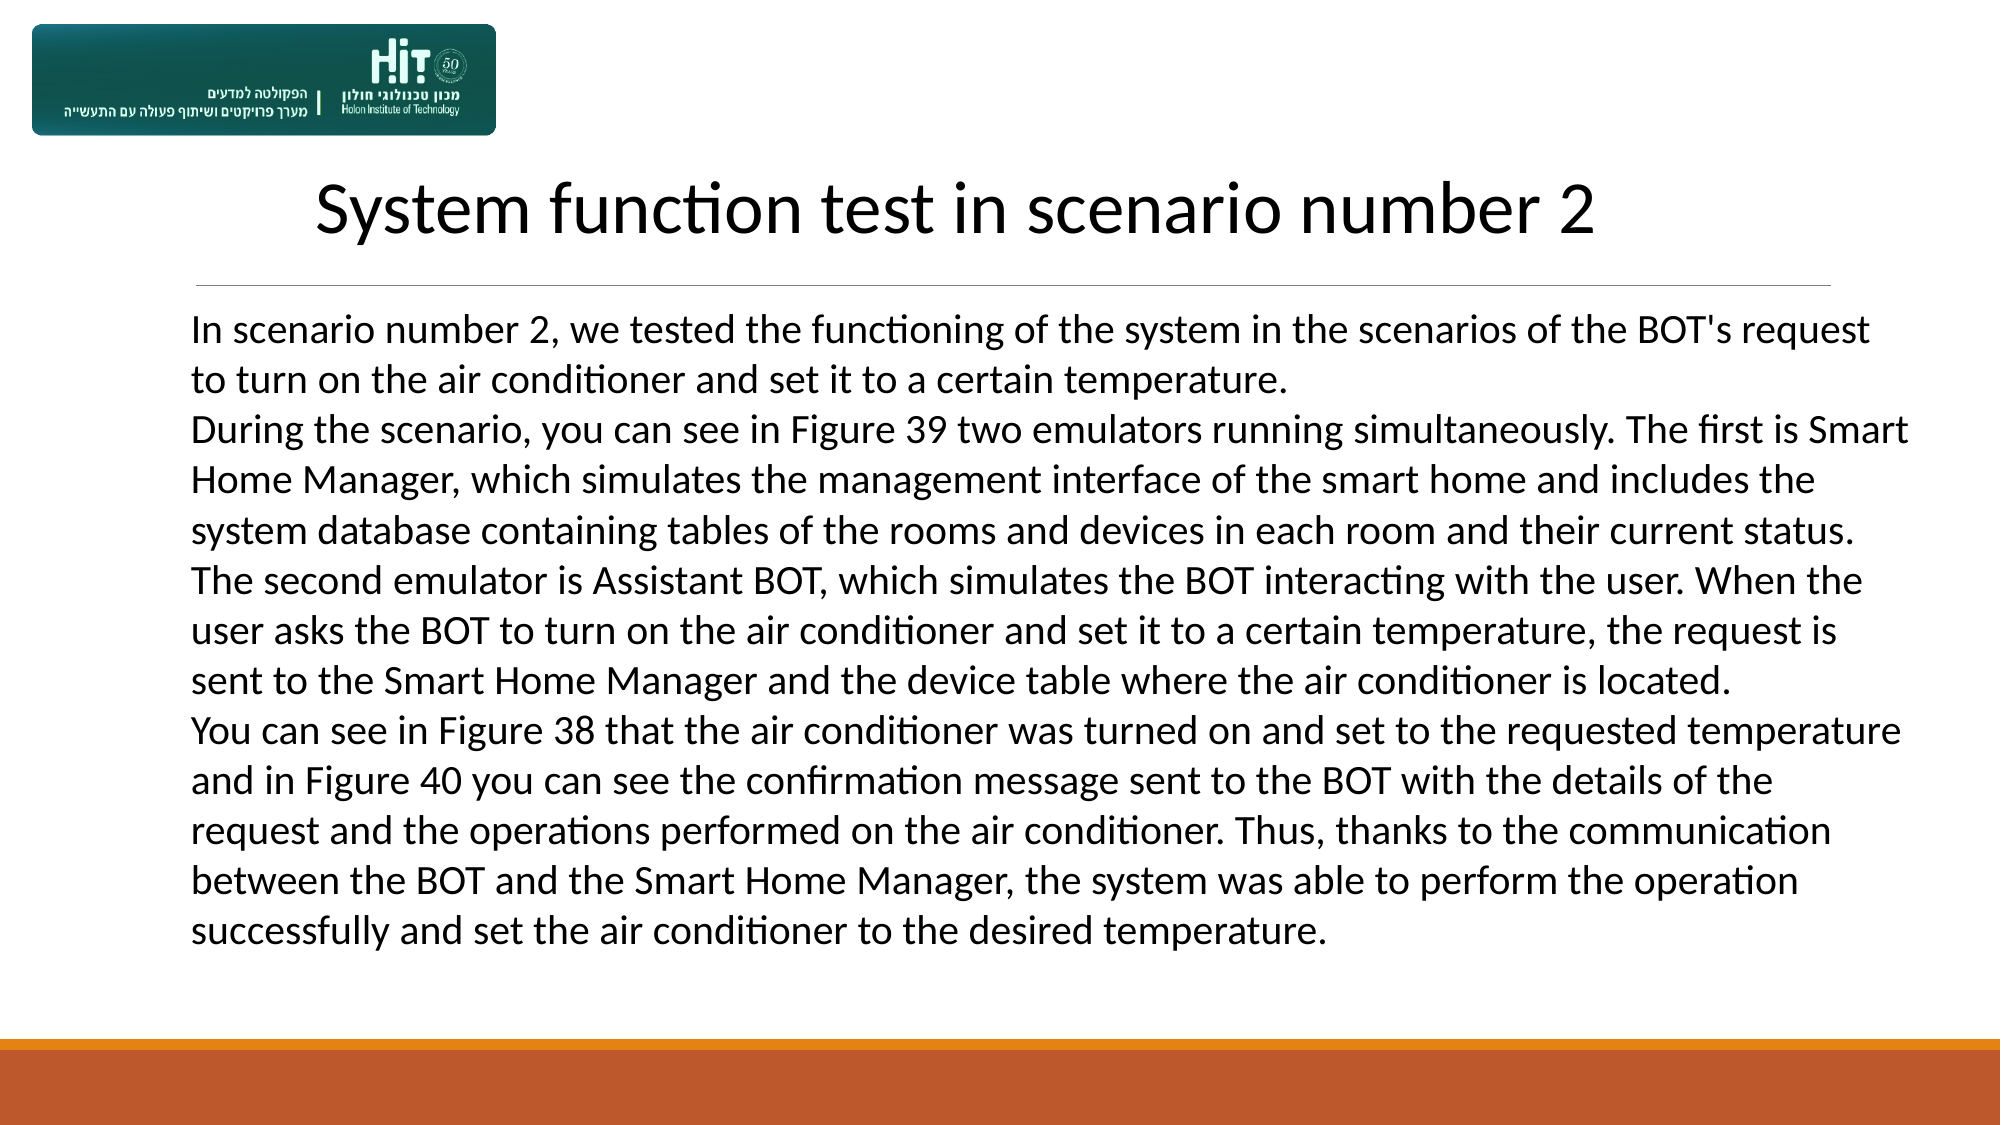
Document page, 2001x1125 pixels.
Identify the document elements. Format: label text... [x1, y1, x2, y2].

text_box In scenario number 2, we tested the functioning of the system in the scenarios of the BOT's request to turn on the air conditioner and set it to a certain temperature. During the scenario, you can see in Figure 39 two emulators running simultaneously. The first is Smart Home Manager, which simulates the management interface of the smart home and includes the system database containing tables of the rooms and devices in each room and their current status. The second emulator is Assistant BOT, which simulates the BOT interacting with the user. When the user asks the BOT to turn on the air conditioner and set it to a certain temperature, the request is sent to the Smart Home Manager and the device table where the air conditioner is located. You can see in Figure 38 that the air conditioner was turned on and set to the requested temperature and in Figure 40 you can see the confirmation message sent to the BOT with the details of the request and the operations performed on the air conditioner. Thus, thanks to the communication between the BOT and the Smart Home Manager, the system was able to perform the operation successfully and set the air conditioner to the desired temperature. [115, 294, 1926, 960]
picture [0, 0, 529, 167]
text_box System function test in scenario number 2 [251, 151, 1662, 256]
